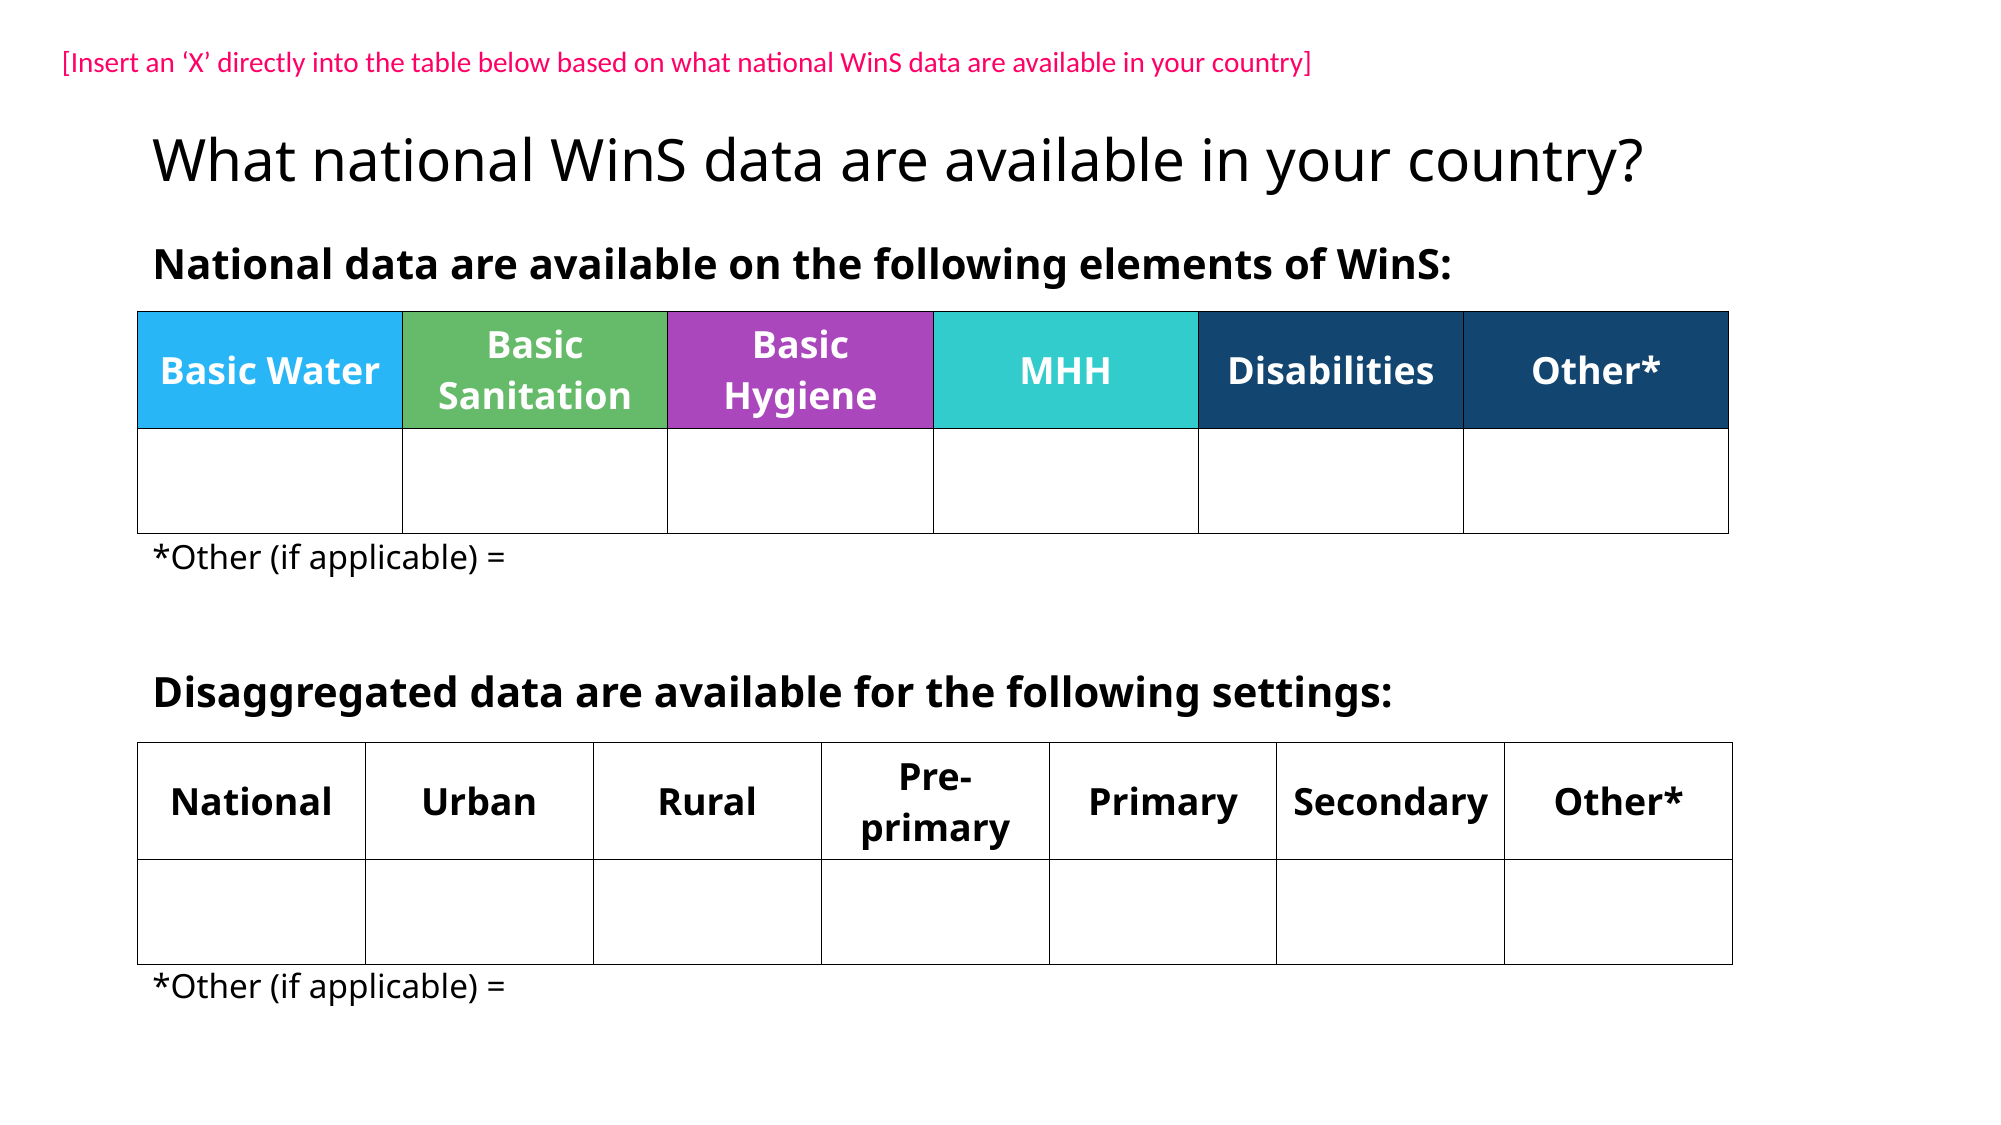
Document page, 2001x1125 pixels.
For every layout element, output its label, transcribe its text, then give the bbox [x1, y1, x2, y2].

table_cell [934, 429, 1198, 516]
table_header Basic Sanitation [403, 325, 667, 428]
table_cell [668, 429, 933, 516]
table_header Rural [594, 752, 821, 859]
table_header Other* [1464, 325, 1728, 428]
table_header Basic Water [138, 325, 402, 428]
table_cell [594, 860, 821, 945]
table_header Primary [1050, 752, 1276, 859]
title What national WinS data are available in your country? [137, 97, 1863, 202]
table_cell [138, 860, 365, 945]
table_header National [138, 752, 365, 859]
table_cell [138, 429, 402, 516]
table_cell [1050, 860, 1276, 945]
table_header Other* [1505, 752, 1732, 859]
table_cell [1199, 429, 1463, 516]
table_cell [403, 429, 667, 516]
table_header Basic Hygiene [668, 325, 933, 428]
text_box National data are available on the following elements of WinS: [137, 202, 1863, 325]
text_box [Insert an ‘X’ directly into the table below based on what national WinS data are available in your country] [47, 36, 1953, 87]
text_box Disaggregated data are available for the following settings: [137, 629, 1863, 752]
table_header Secondary [1277, 752, 1504, 859]
table_header MHH [934, 325, 1198, 428]
table_header Disabilities [1199, 325, 1463, 428]
table_cell [1464, 429, 1728, 516]
table_cell [822, 860, 1049, 945]
table_header Pre-primary [822, 752, 1049, 859]
table_cell [1505, 860, 1732, 945]
table_cell [1277, 860, 1504, 945]
table_header Urban [366, 752, 593, 859]
text_box *Other (if applicable) = [137, 516, 1863, 596]
text_box *Other (if applicable) = [137, 945, 1863, 1025]
table_cell [366, 860, 593, 945]
